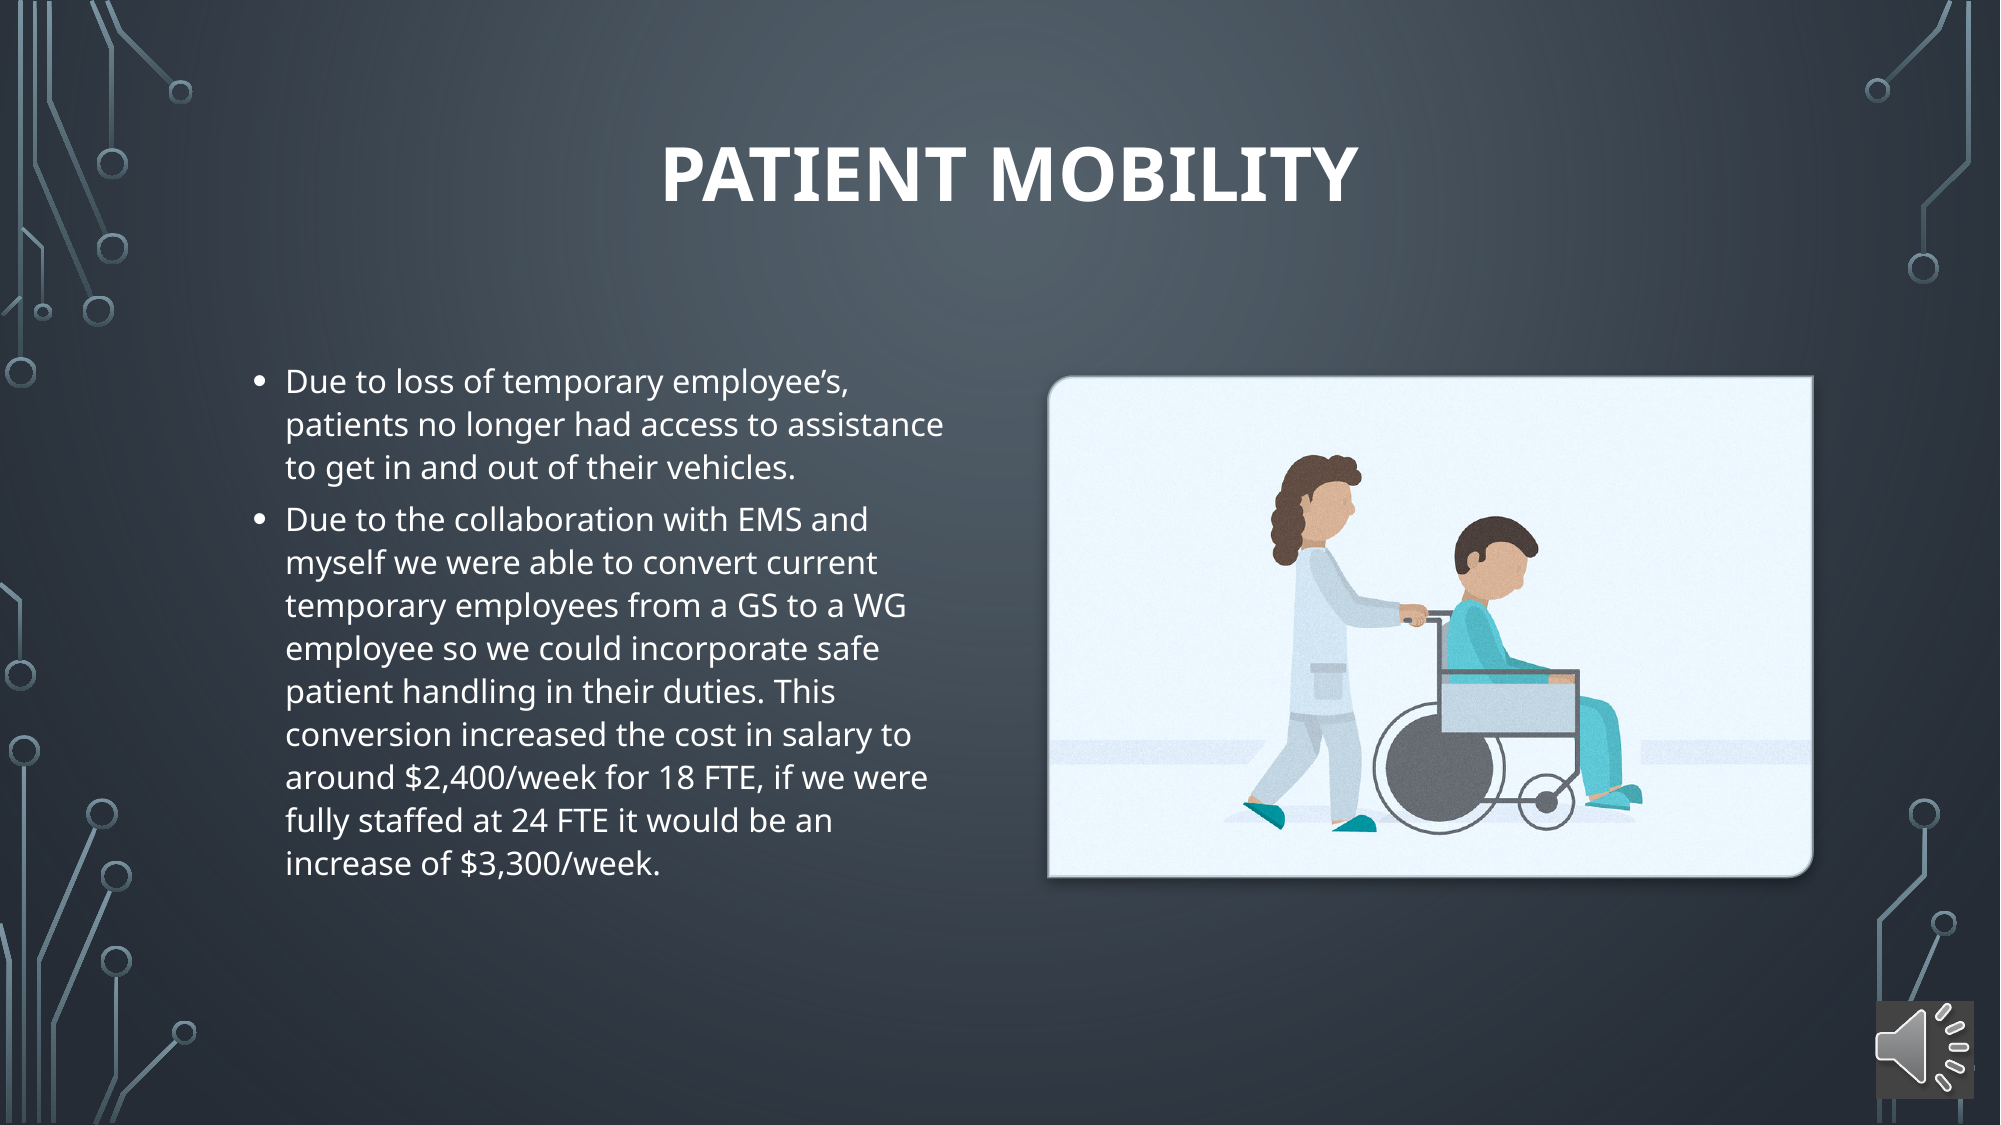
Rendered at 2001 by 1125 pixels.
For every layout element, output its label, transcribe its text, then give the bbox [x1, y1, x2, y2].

picture [1874, 999, 1976, 1101]
list Due to loss of temporary employee’s, patients no longer had access to assistance to get in and out of their vehicles. Due to the collaboration with EMS and myself we were able to convert current temporary employees from a GS to a WG employee so we could incorporate safe patient handling in their duties. This conversion increased the cost in salary to around $2,400/week for 18 FTE, if we were fully staffed at 24 FTE it would be an increase of $3,300/week. [172, 328, 968, 910]
title Patient Mobility [187, 101, 1813, 344]
picture [1048, 376, 1813, 877]
